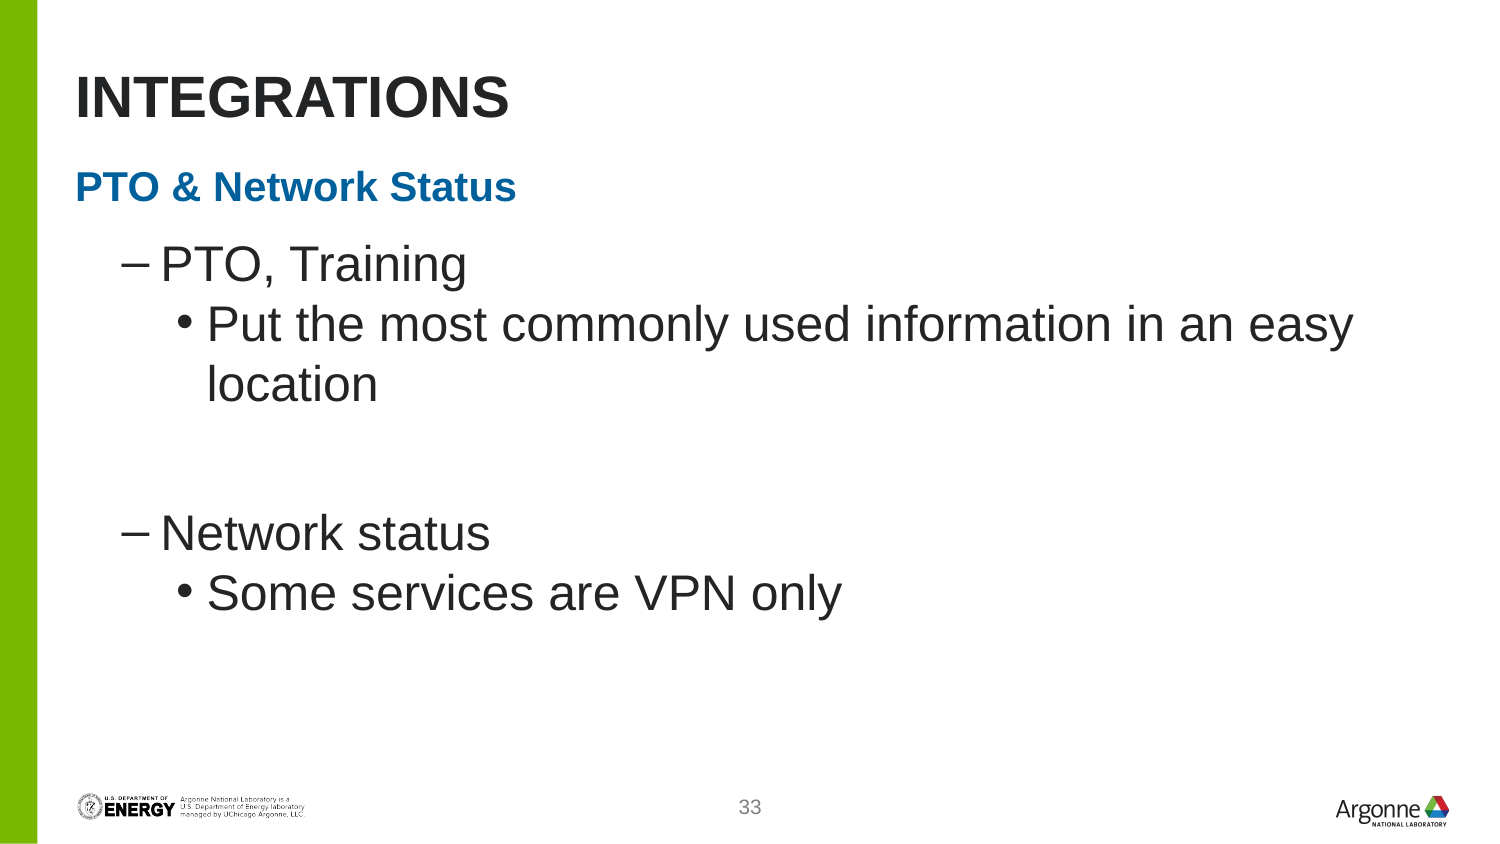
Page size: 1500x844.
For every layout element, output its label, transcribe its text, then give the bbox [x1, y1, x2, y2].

list PTO & Network Status [75, 165, 1449, 228]
list PTO, Training Put the most commonly used information in an easy location Network status Some services are VPN only [75, 231, 1449, 776]
picture [1330, 787, 1458, 834]
slide_number 32 [712, 796, 788, 819]
picture [75, 791, 308, 822]
title Integrations [75, 58, 1449, 161]
